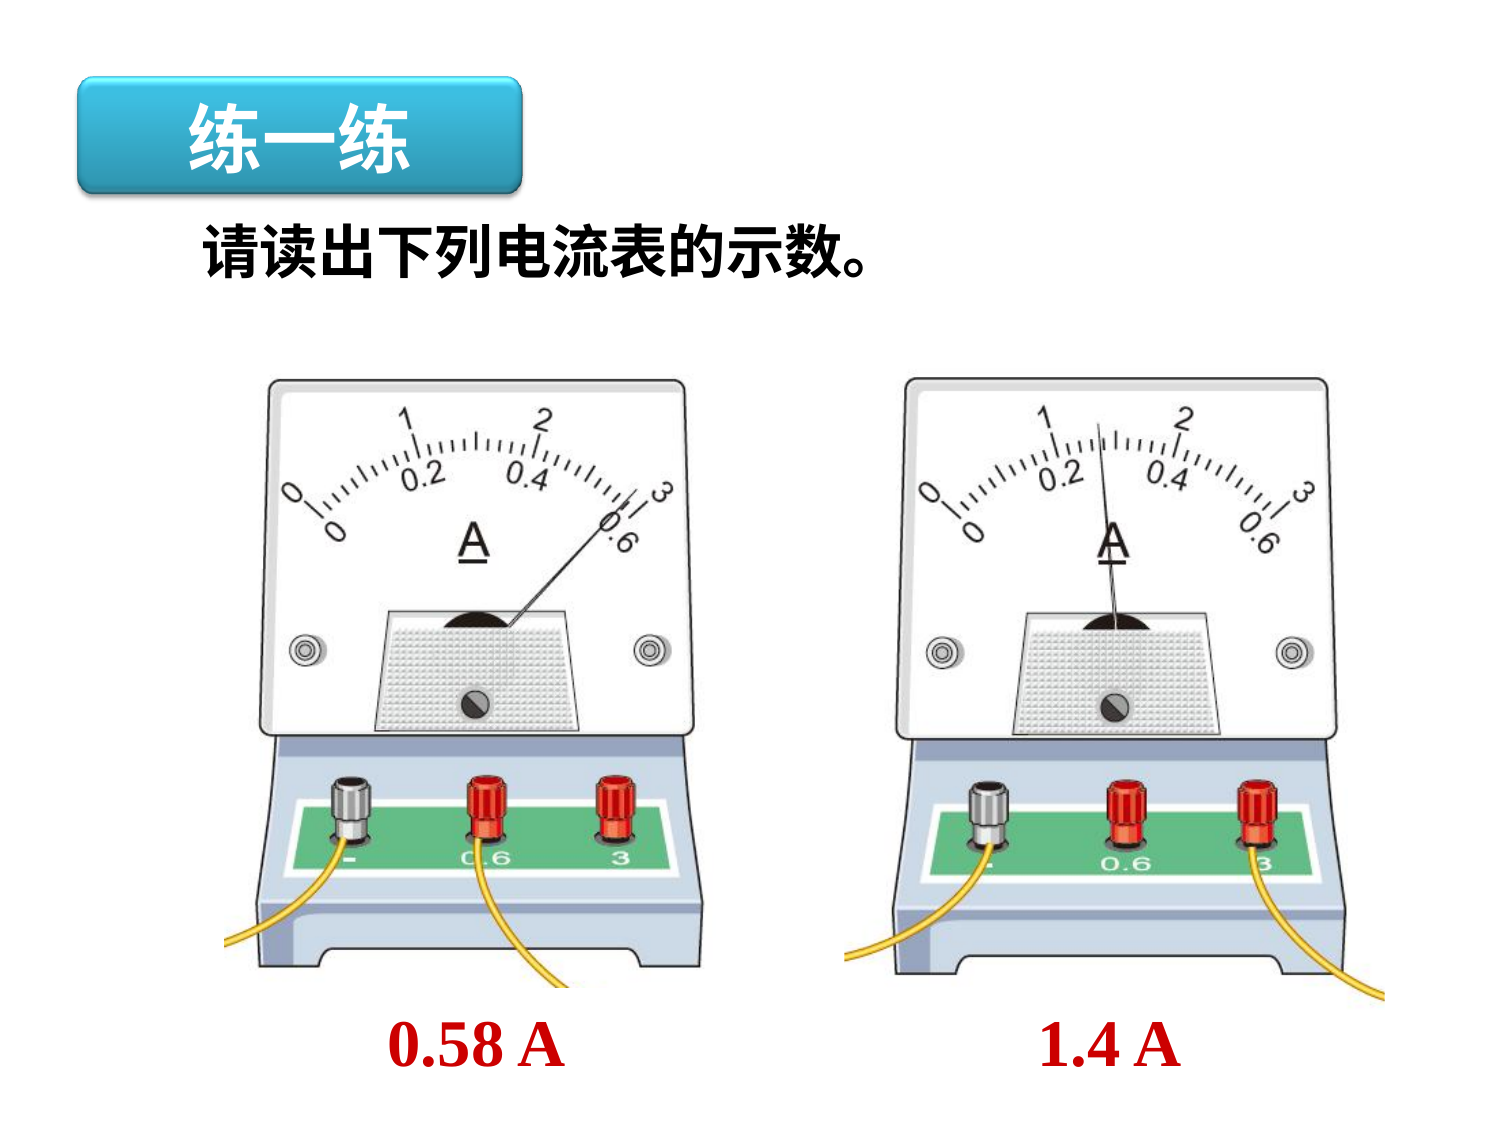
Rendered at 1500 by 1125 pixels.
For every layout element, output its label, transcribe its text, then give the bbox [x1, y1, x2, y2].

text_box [70, 56, 529, 209]
text_box 0.58 A [372, 997, 581, 1087]
text_box 1.4 A [1022, 1020, 1197, 1087]
text_box 请读出下列电流表的示数。 [70, 208, 1004, 293]
picture [223, 367, 737, 988]
picture [843, 361, 1385, 1012]
